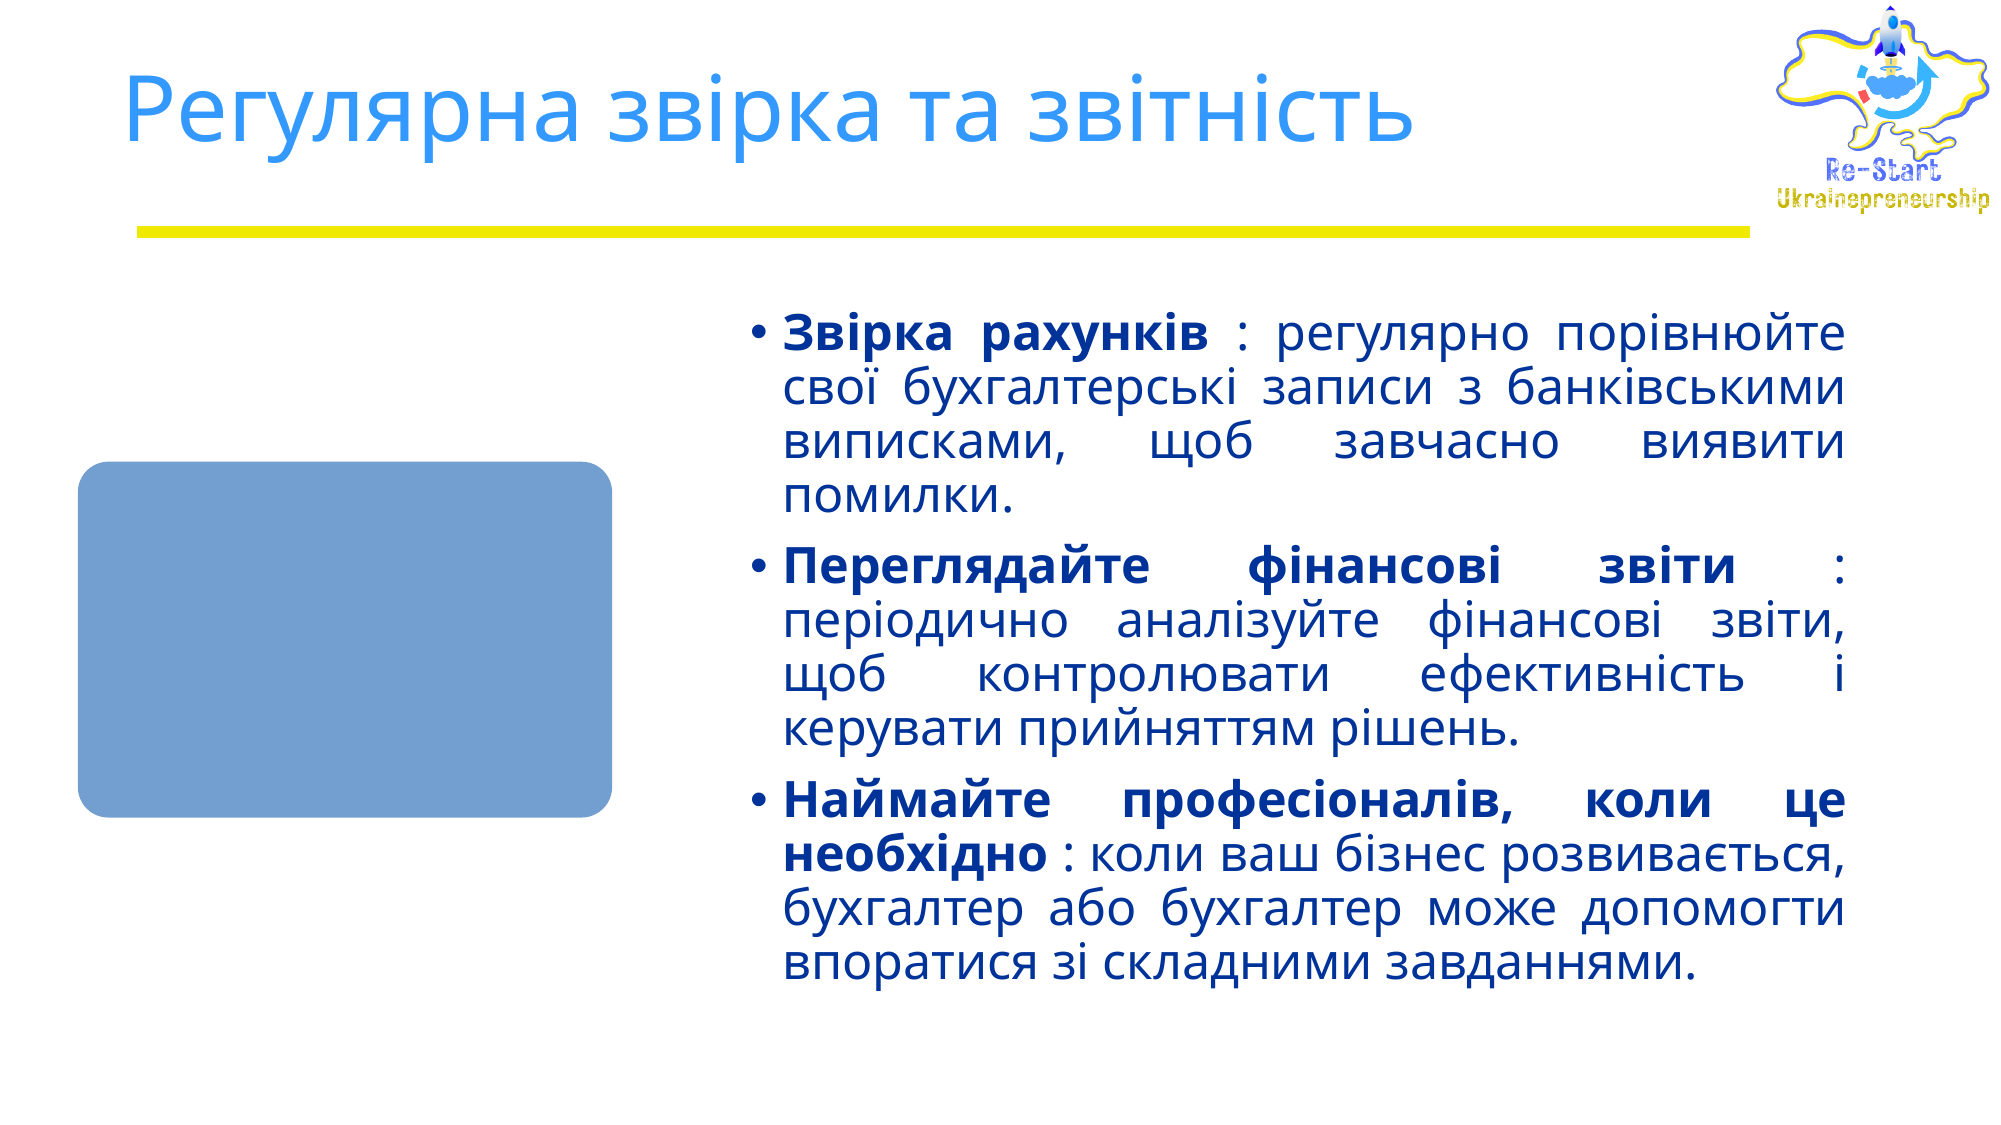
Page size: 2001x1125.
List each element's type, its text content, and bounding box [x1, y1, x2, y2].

picture [77, 461, 613, 818]
title Регулярна звірка та звітність [105, 3, 1831, 221]
picture [1831, 5, 1990, 218]
list Звірка рахунків : регулярно порівнюйте свої бухгалтерські записи з банківськими виписками, щоб завчасно виявити помилки. Переглядайте фінансові звіти : періодично аналізуйте фінансові звіти, щоб контролювати ефективність і керувати прийняттям рішень. Наймайте професіоналів, коли це необхідно : коли ваш бізнес розвивається, бухгалтер або бухгалтер може допомогти впоратися зі складними завданнями. [735, 299, 1863, 1014]
